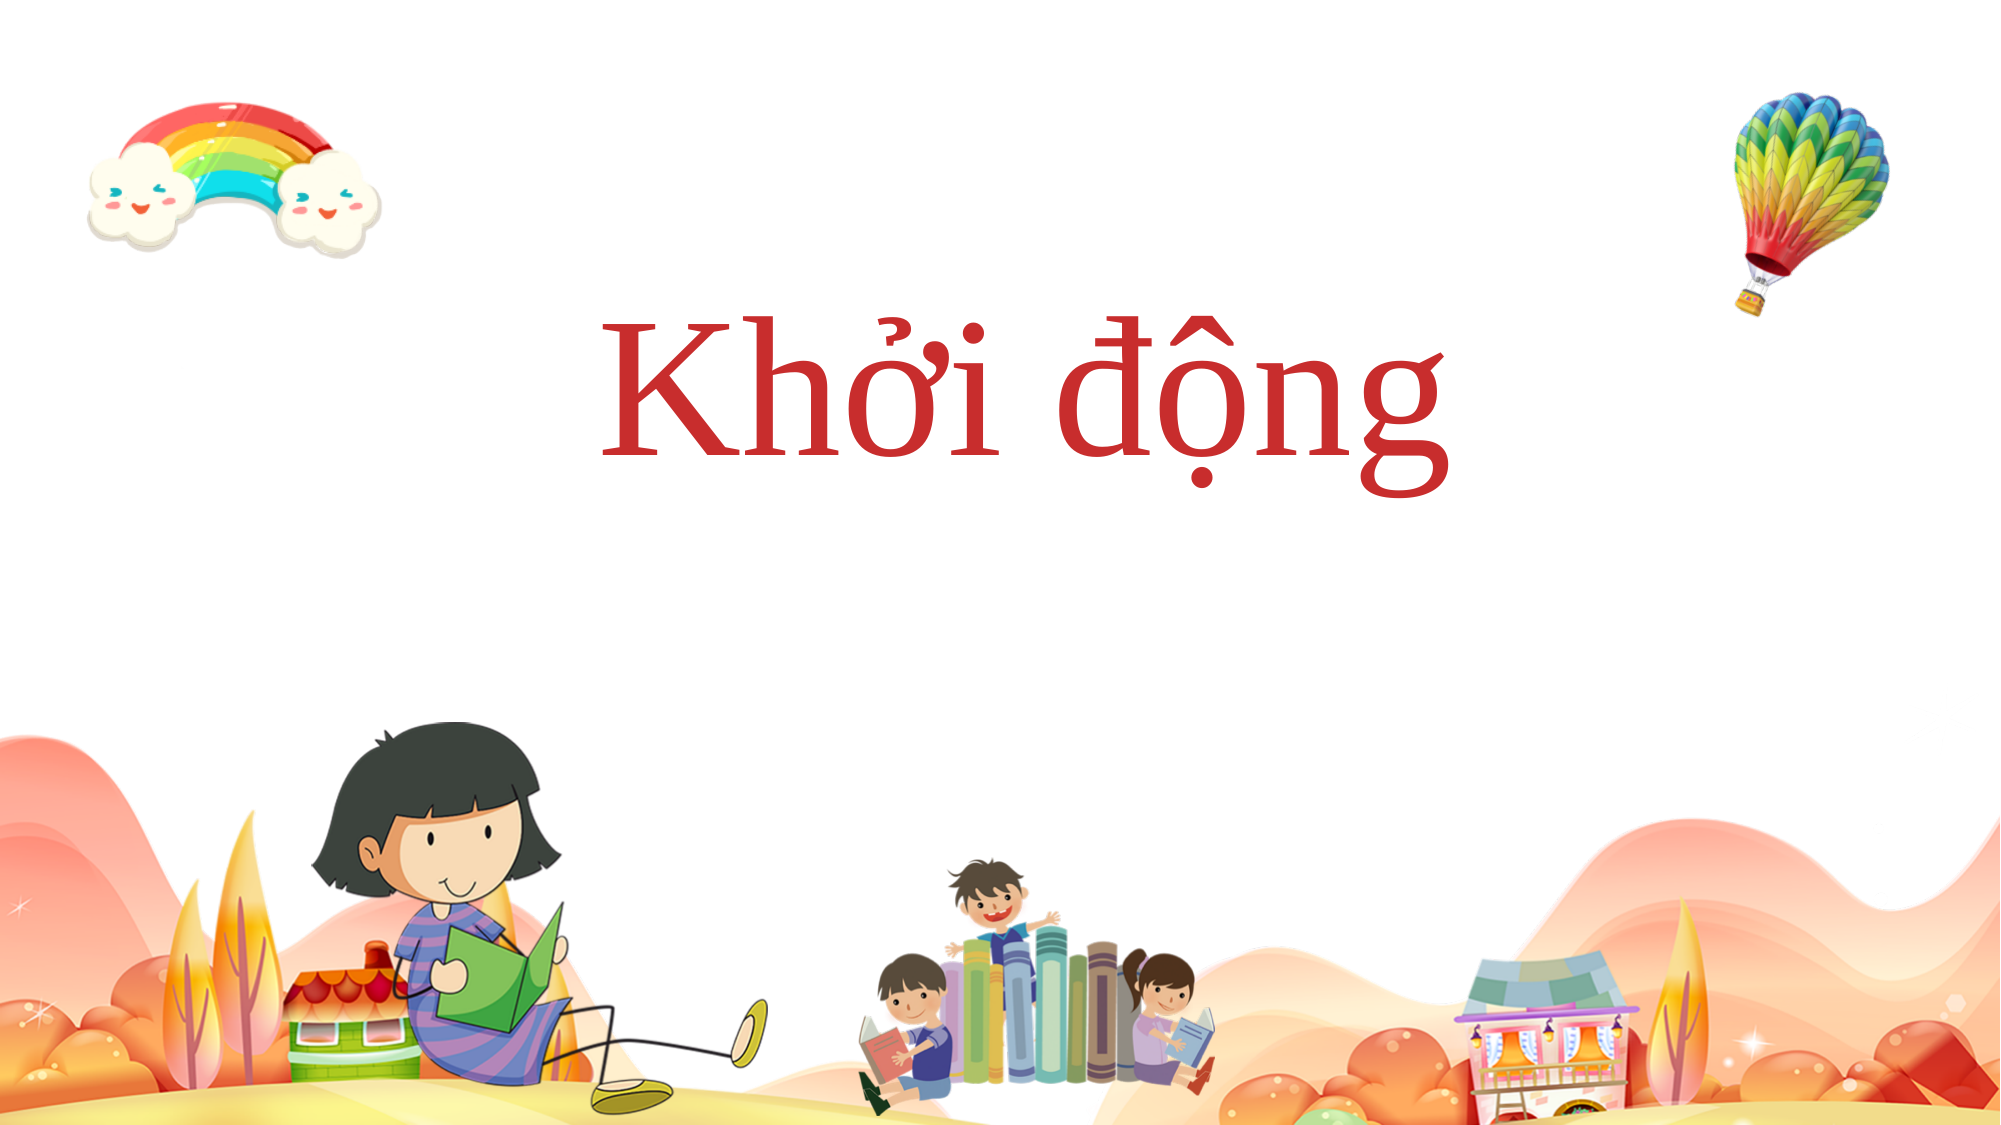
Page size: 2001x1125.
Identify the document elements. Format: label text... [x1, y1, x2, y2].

text_box Khởi động [582, 247, 1468, 503]
picture [1659, 58, 1929, 358]
picture [0, 681, 2000, 1125]
picture [31, 0, 485, 394]
